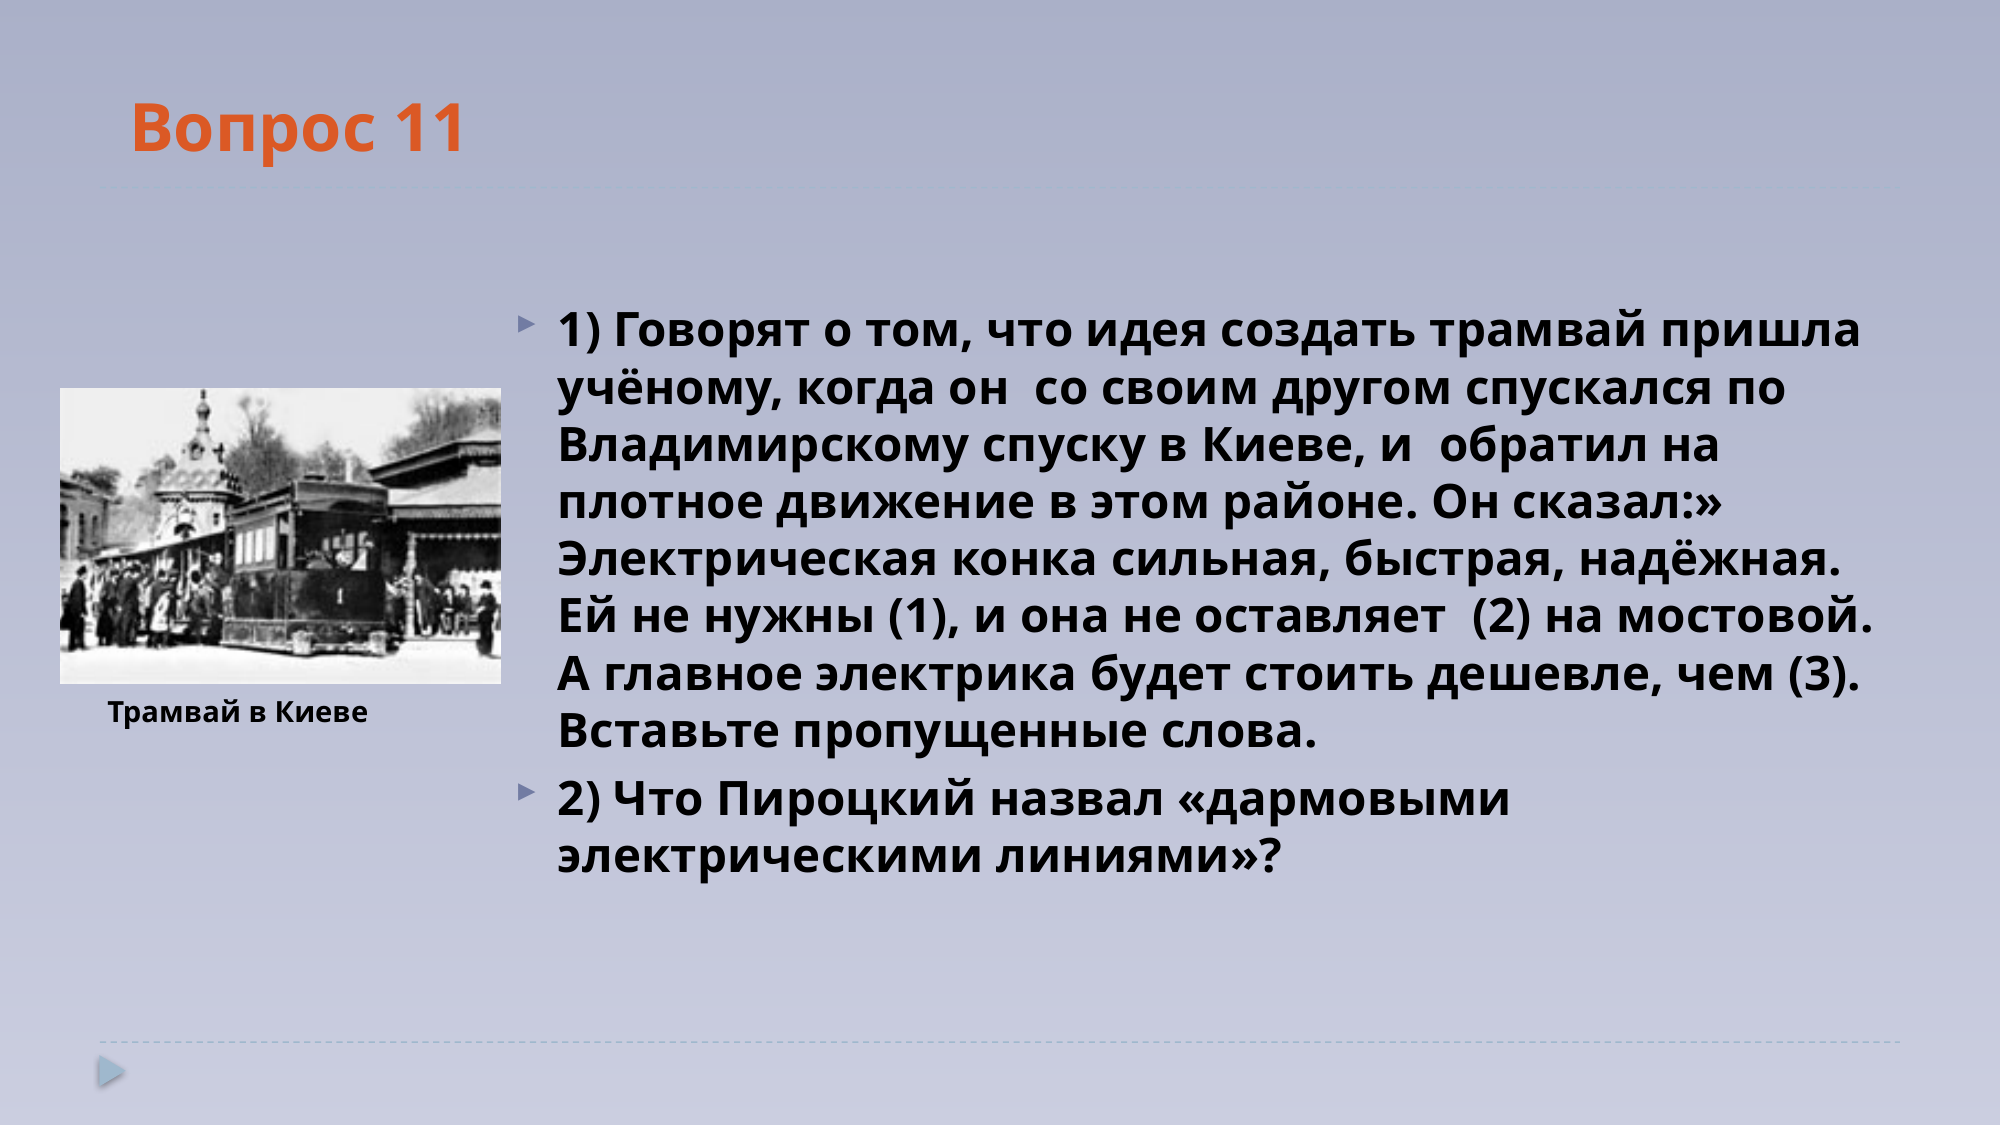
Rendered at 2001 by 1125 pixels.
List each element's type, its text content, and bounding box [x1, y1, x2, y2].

title Вопрос 11 [114, 24, 1900, 172]
picture [59, 388, 501, 685]
list 1) Говорят о том, что идея создать трамвай пришла учёному, когда он со своим другом спускался по Владимирскому спуску в Киеве, и обратил на плотное движение в этом районе. Он сказал:» Электрическая конка сильная, быстрая, надёжная. Ей не нужны (1), и она не оставляет (2) на мостовой. А главное электрика будет стоить дешевле, чем (3). Вставьте пропущенные слова. 2) Что Пироцкий назвал «дармовыми электрическими линиями»? [500, 291, 1899, 893]
text_box Трамвай в Киеве [92, 696, 441, 736]
